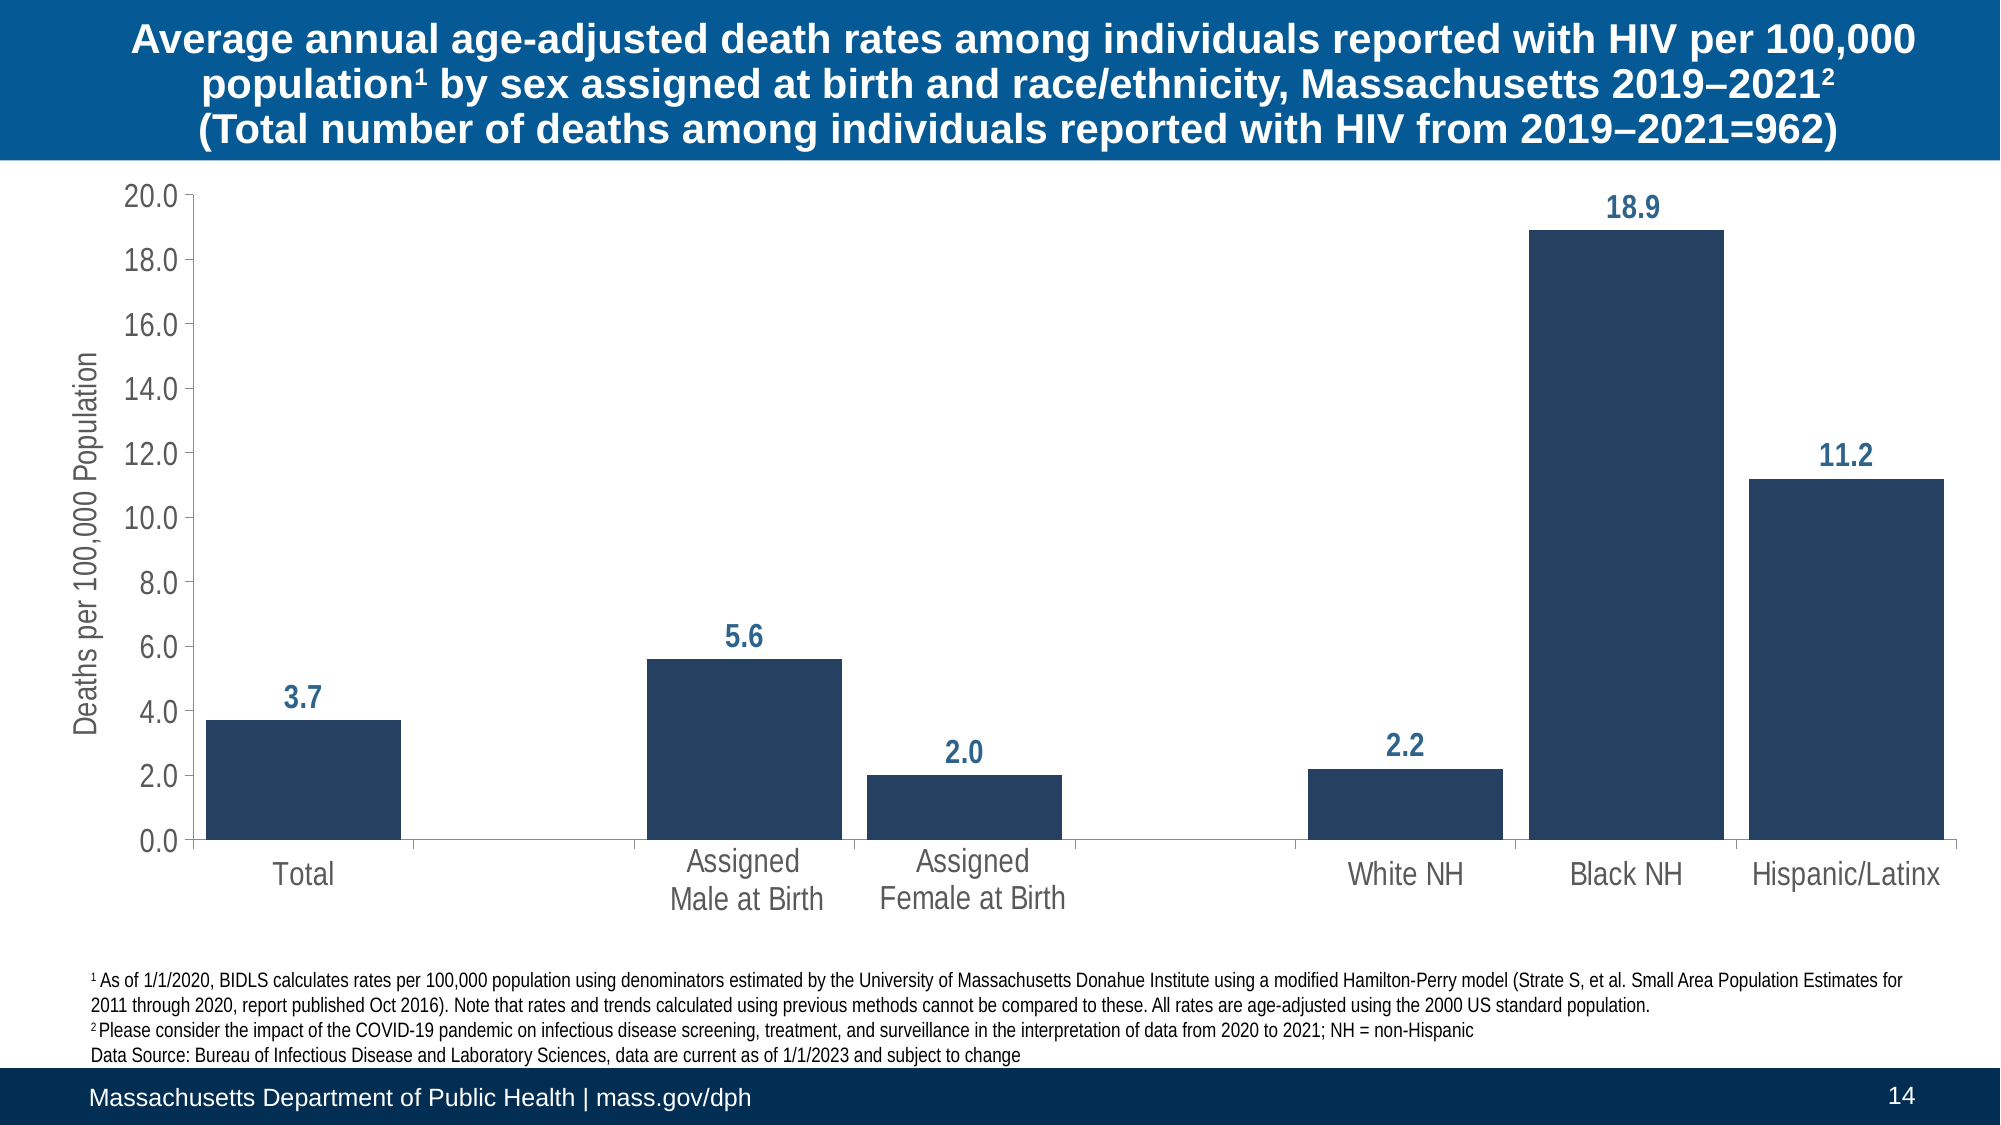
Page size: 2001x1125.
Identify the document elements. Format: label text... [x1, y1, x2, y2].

text_box 1 As of 1/1/2020, BIDLS calculates rates per 100,000 population using denominators estimated by the University of Massachusetts Donahue Institute using a modified Hamilton-Perry model (Strate S, et al. Small Area Population Estimates for 2011 through 2020, report published Oct 2016). Note that rates and trends calculated using previous methods cannot be compared to these. All rates are age-adjusted using the 2000 US standard population. 2 Please consider the impact of the COVID-19 pandemic on infectious disease screening, treatment, and surveillance in the interpretation of data from 2020 to 2021; NH = non-Hispanic Data Source: Bureau of Infectious Disease and Laboratory Sciences, data are current as of 1/1/2023 and subject to change [76, 959, 1958, 1075]
title Average annual age-adjusted death rates among individuals reported with HIV per 100,000 population1 by sex assigned at birth and race/ethnicity, Massachusetts 2019–20212 (Total number of deaths among individuals reported with HIV from 2019–2021=962) [76, 13, 1972, 156]
slide_number 14 [1482, 1075, 1931, 1125]
chart [34, 156, 1972, 939]
